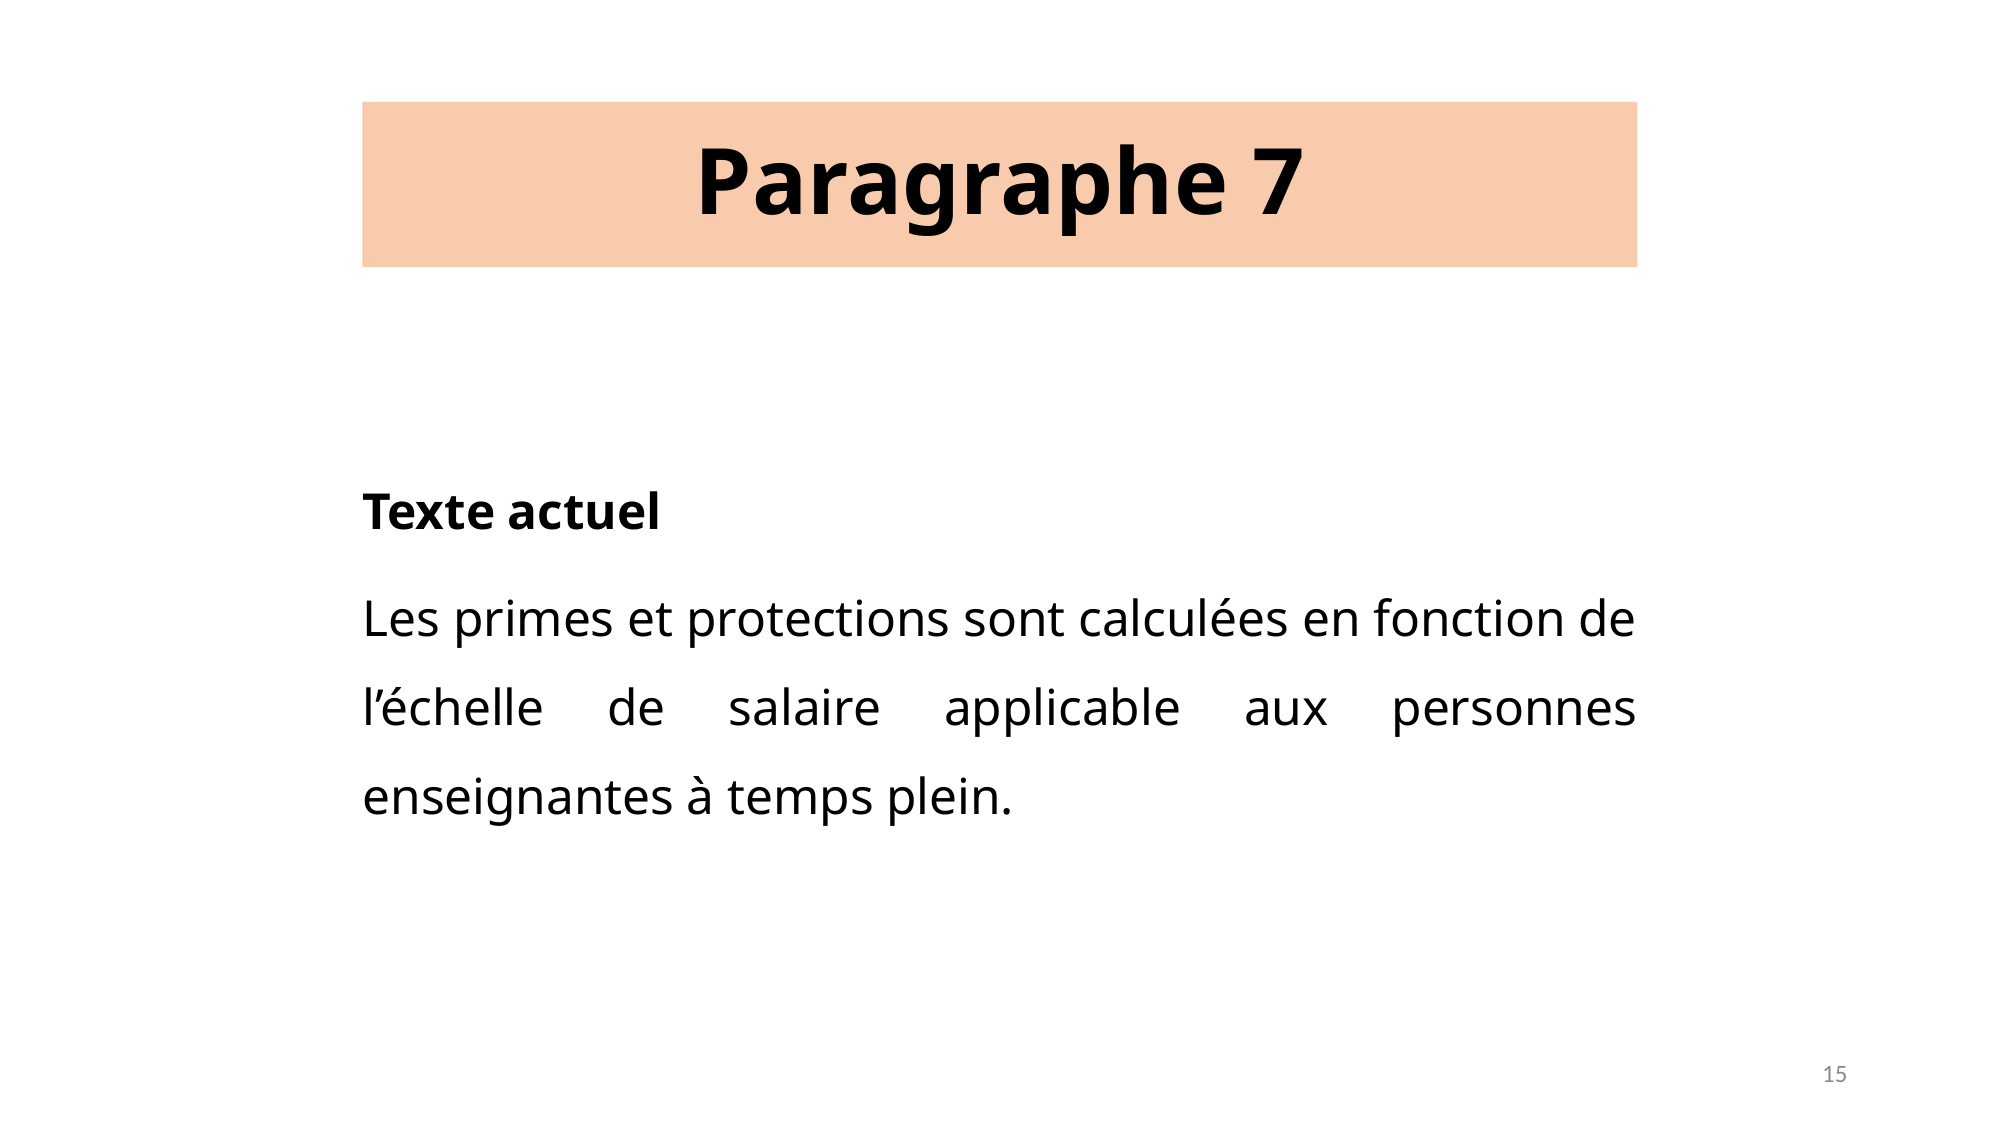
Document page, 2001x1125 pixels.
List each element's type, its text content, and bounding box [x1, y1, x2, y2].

slide_number 15 [1412, 1042, 1863, 1103]
list Texte actuel Les primes et protections sont calculées en fonction de l’échelle de salaire applicable aux personnes enseignantes à temps plein. [362, 373, 1638, 970]
title Paragraphe 7 [362, 101, 1638, 268]
